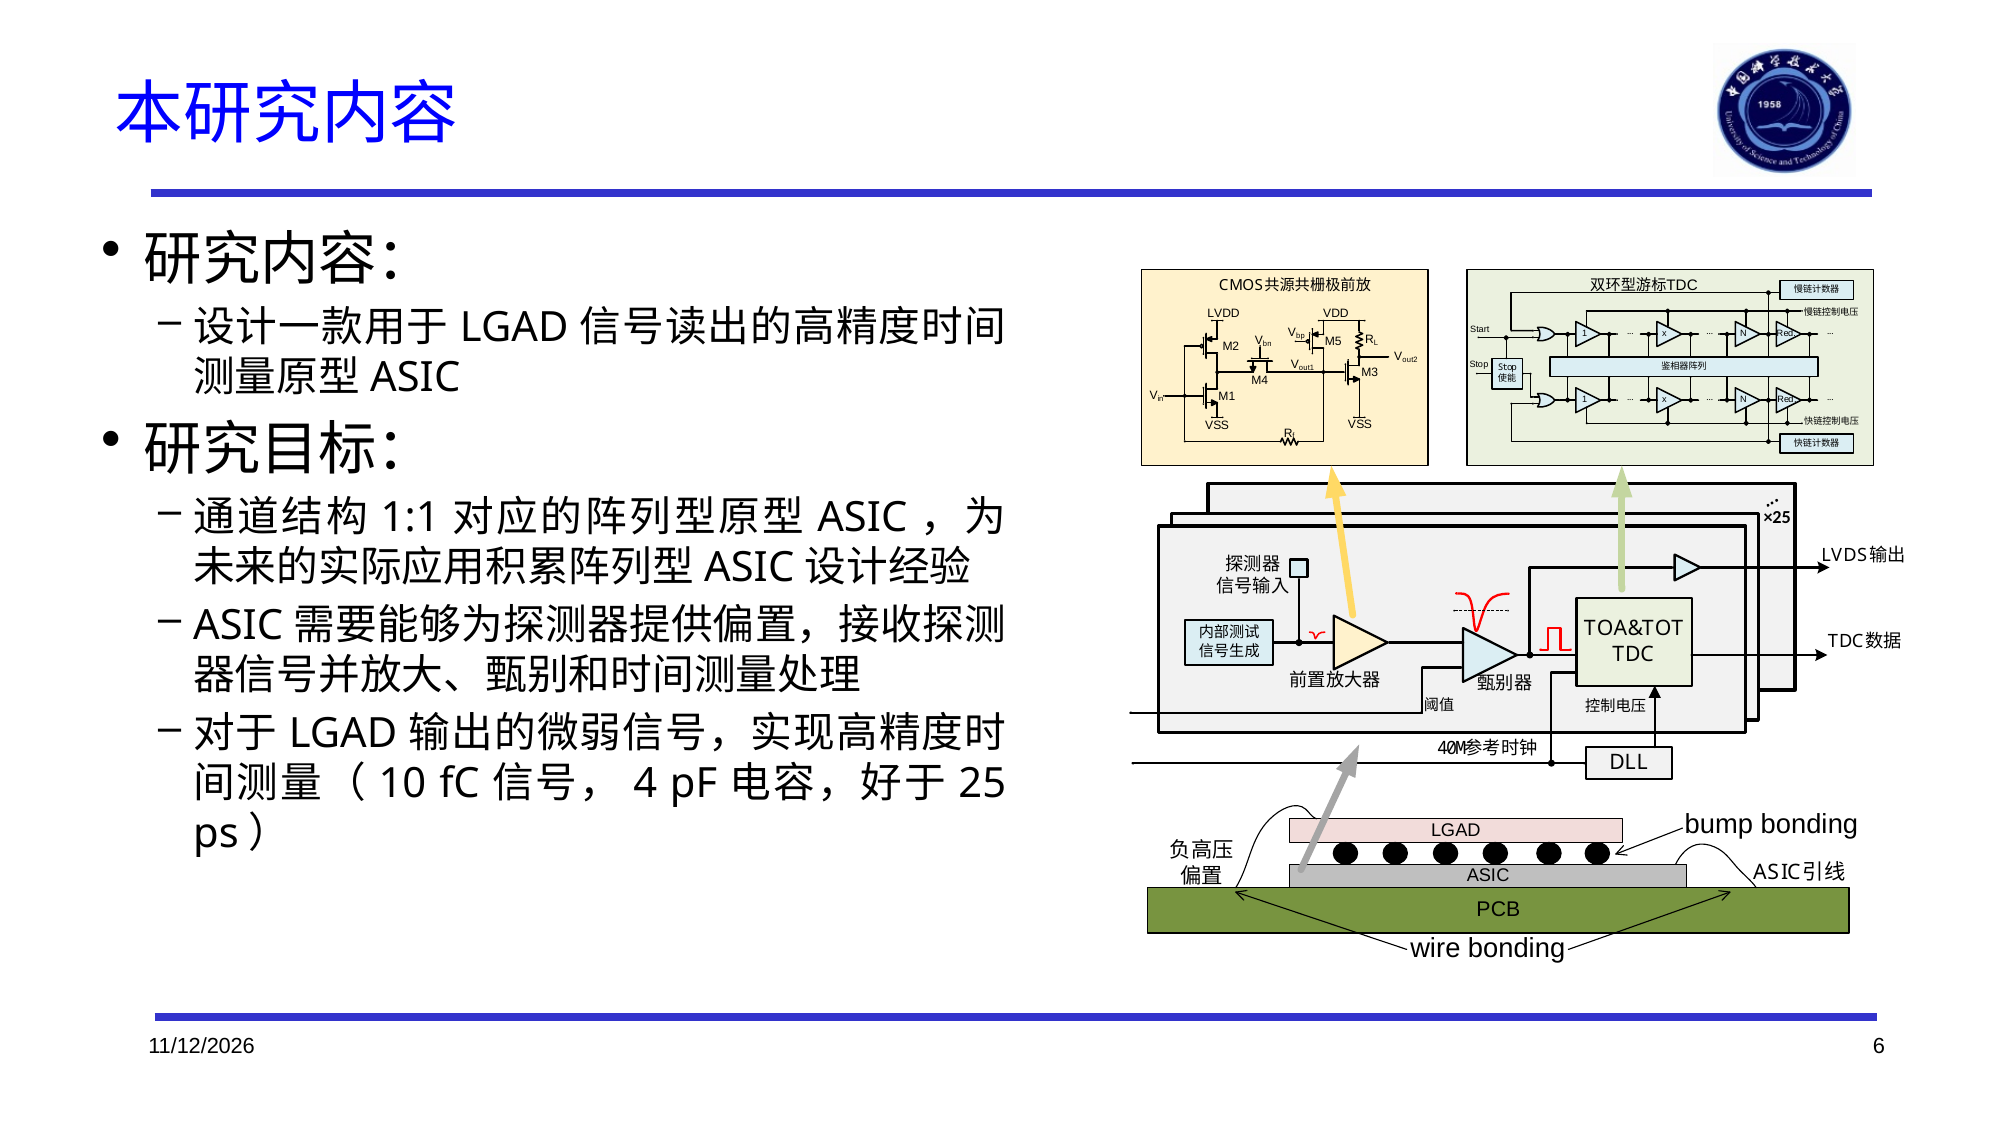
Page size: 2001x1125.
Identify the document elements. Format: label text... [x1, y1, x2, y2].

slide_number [133, 1024, 600, 1103]
title 本研究内容 [99, 44, 1678, 176]
picture [1713, 43, 1856, 177]
list 研究内容： 设计一款用于LGAD信号读出的高精度时间测量原型ASIC 研究目标： 通道结构1:1对应的阵列型原型ASIC，为未来的实际应用积累阵列型ASIC设计经验 ASIC需要能够为探测器提供偏置，接收探测器信号并放大、甄别和时间测量处理 对于LGAD输出的微弱信号，实现高精度时间测量（10 fC信号，4 pF电容，好于25 ps） [86, 213, 1022, 987]
picture [1127, 266, 1916, 978]
slide_number 6 [1433, 1024, 1900, 1103]
